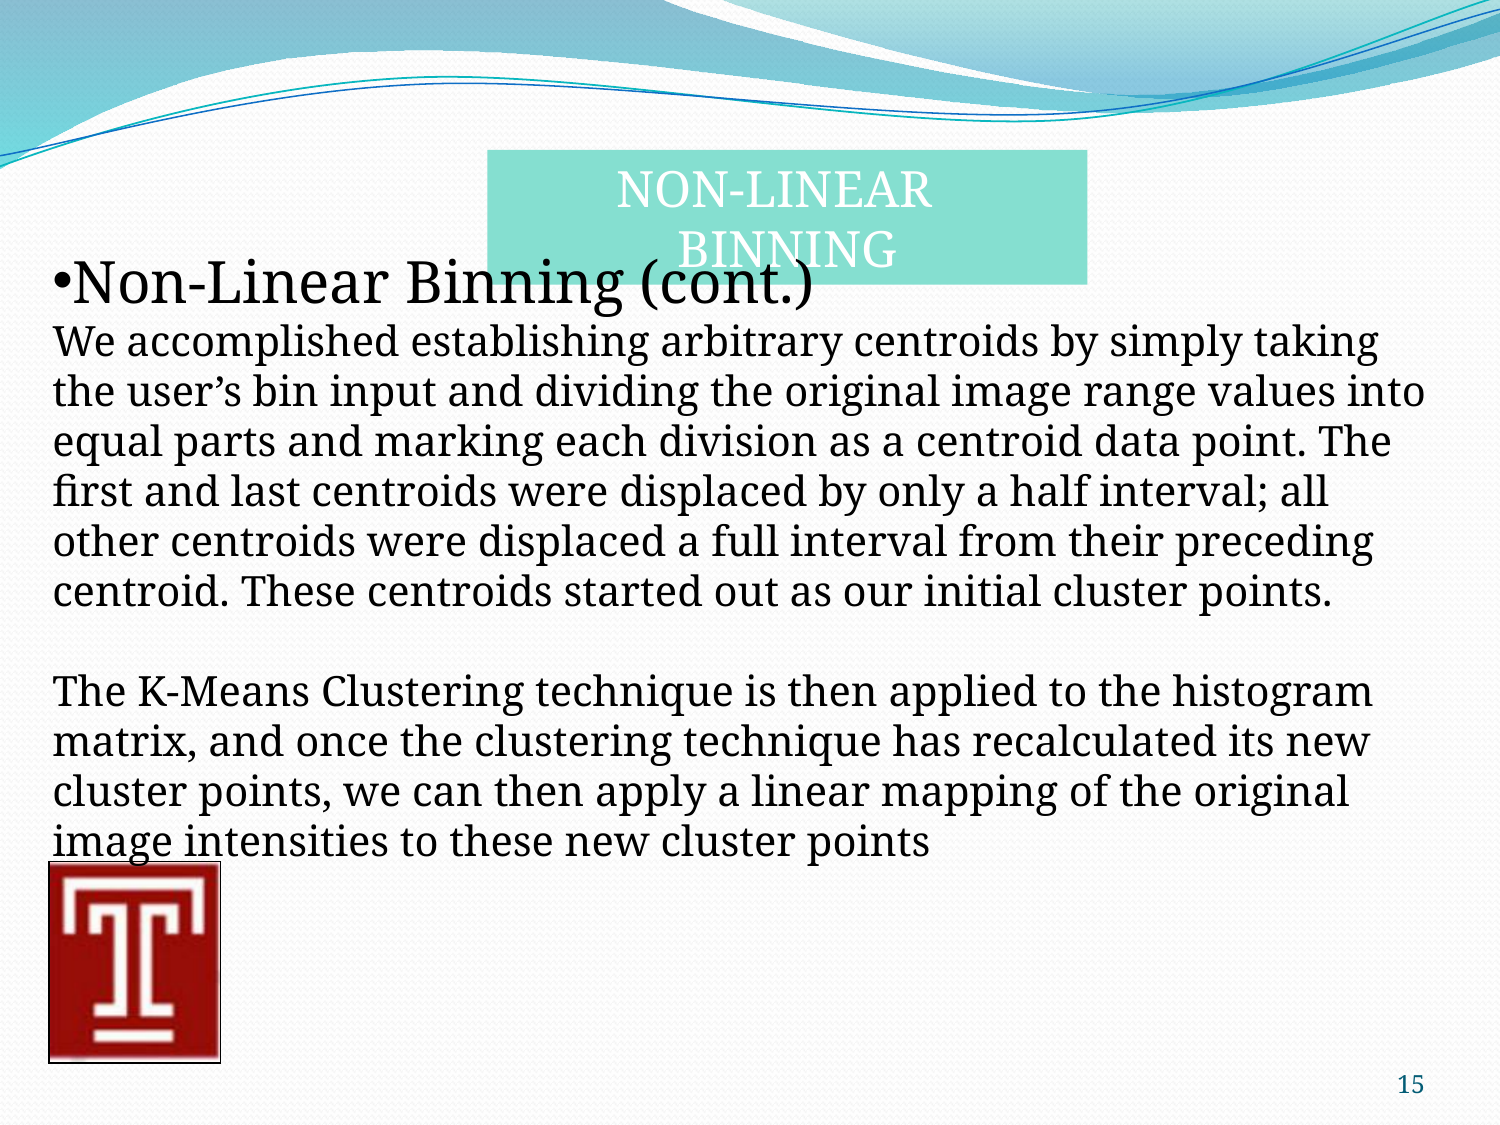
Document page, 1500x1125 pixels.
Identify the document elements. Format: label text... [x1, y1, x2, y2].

text_box Non-Linear Binning (cont.) We accomplished establishing arbitrary centroids by simply taking the user’s bin input and dividing the original image range values into equal parts and marking each division as a centroid data point. The first and last centroids were displaced by only a half interval; all other centroids were displaced a full interval from their preceding centroid. These centroids started out as our initial cluster points. The K-Means Clustering technique is then applied to the histogram matrix, and once the clustering technique has recalculated its new cluster points, we can then apply a linear mapping of the original image intensities to these new cluster points [37, 237, 1450, 923]
table_cell 200-800 [42, 863, 49, 923]
picture [49, 862, 221, 1063]
slide_number 15 [1299, 1042, 1425, 1103]
text_box NON-LINEAR BINNING [487, 149, 1088, 237]
table_cell 200-800 [221, 864, 226, 923]
